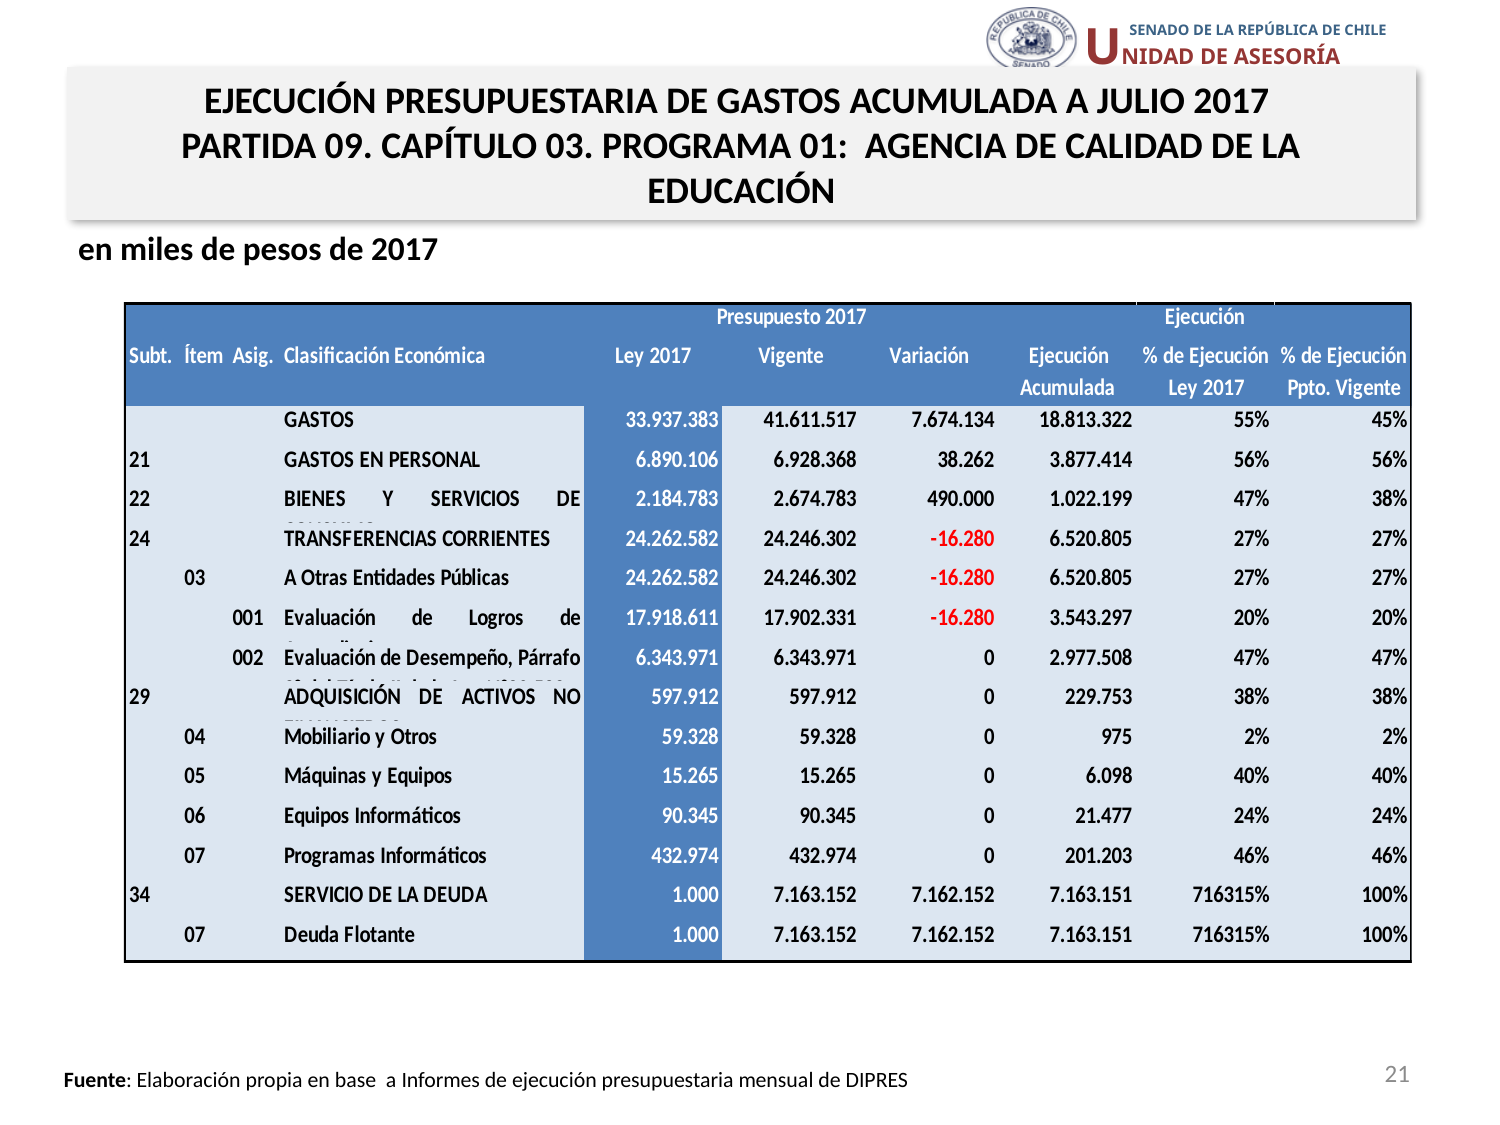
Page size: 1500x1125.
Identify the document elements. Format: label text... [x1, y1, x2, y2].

text_box en miles de pesos de 2017 [63, 219, 1414, 268]
footer Fuente: Elaboración propia en base a Informes de ejecución presupuestaria mensual de DIPRES [48, 1058, 1428, 1119]
slide_number 21 [1074, 1042, 1425, 1103]
picture [986, 7, 1079, 67]
picture [123, 302, 1414, 965]
text_box EJECUCIÓN PRESUPUESTARIA DE GASTOS ACUMULADA A JULIO 2017 PARTIDA 09. CAPÍTULO 03. PROGRAMA 01: AGENCIA DE CALIDAD DE LA EDUCACIÓN [67, 67, 1415, 219]
